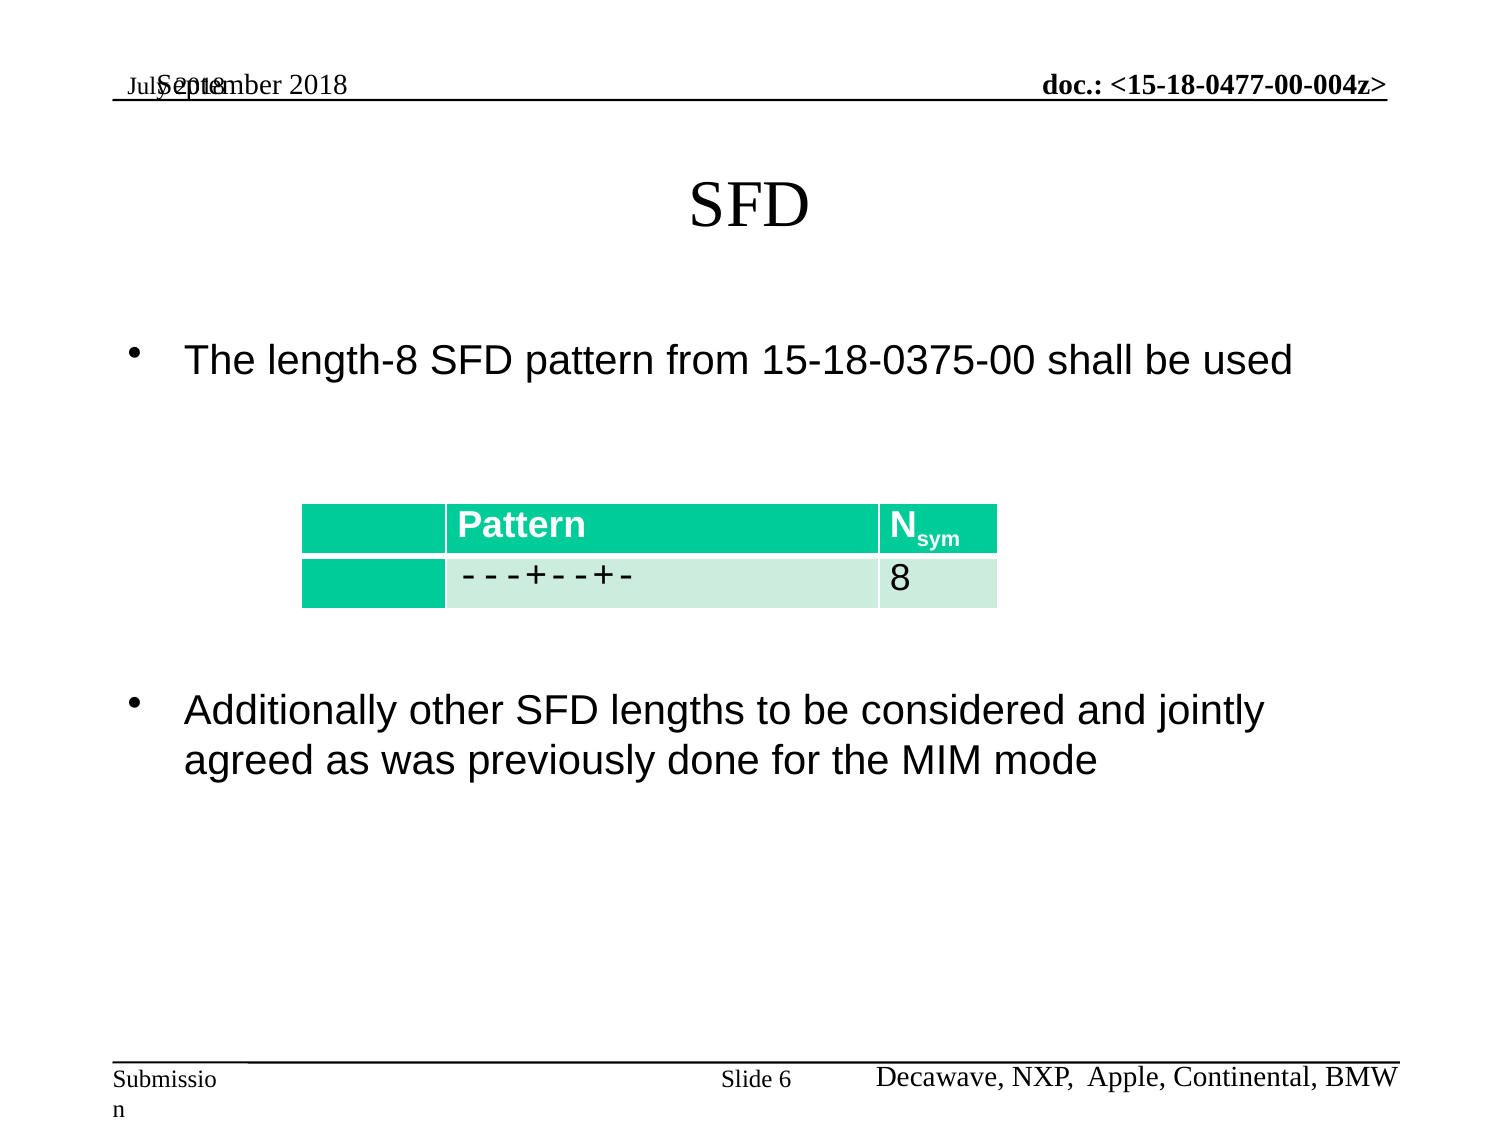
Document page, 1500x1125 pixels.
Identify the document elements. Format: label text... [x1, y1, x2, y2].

slide_number Slide 6 [712, 1062, 800, 1093]
table_header Nsym [880, 504, 997, 553]
title SFD [112, 112, 1388, 288]
table_cell 8 [880, 559, 997, 608]
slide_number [112, 62, 375, 98]
table_cell ---+--+- [447, 559, 878, 608]
table_cell [302, 559, 445, 608]
table_header Pattern [447, 504, 878, 553]
list The length-8 SFD pattern from 15-18-0375-00 shall be used Additionally other SFD lengths to be considered and jointly agreed as was previously done for the MIM mode [112, 324, 1388, 1000]
table_header [302, 504, 445, 553]
